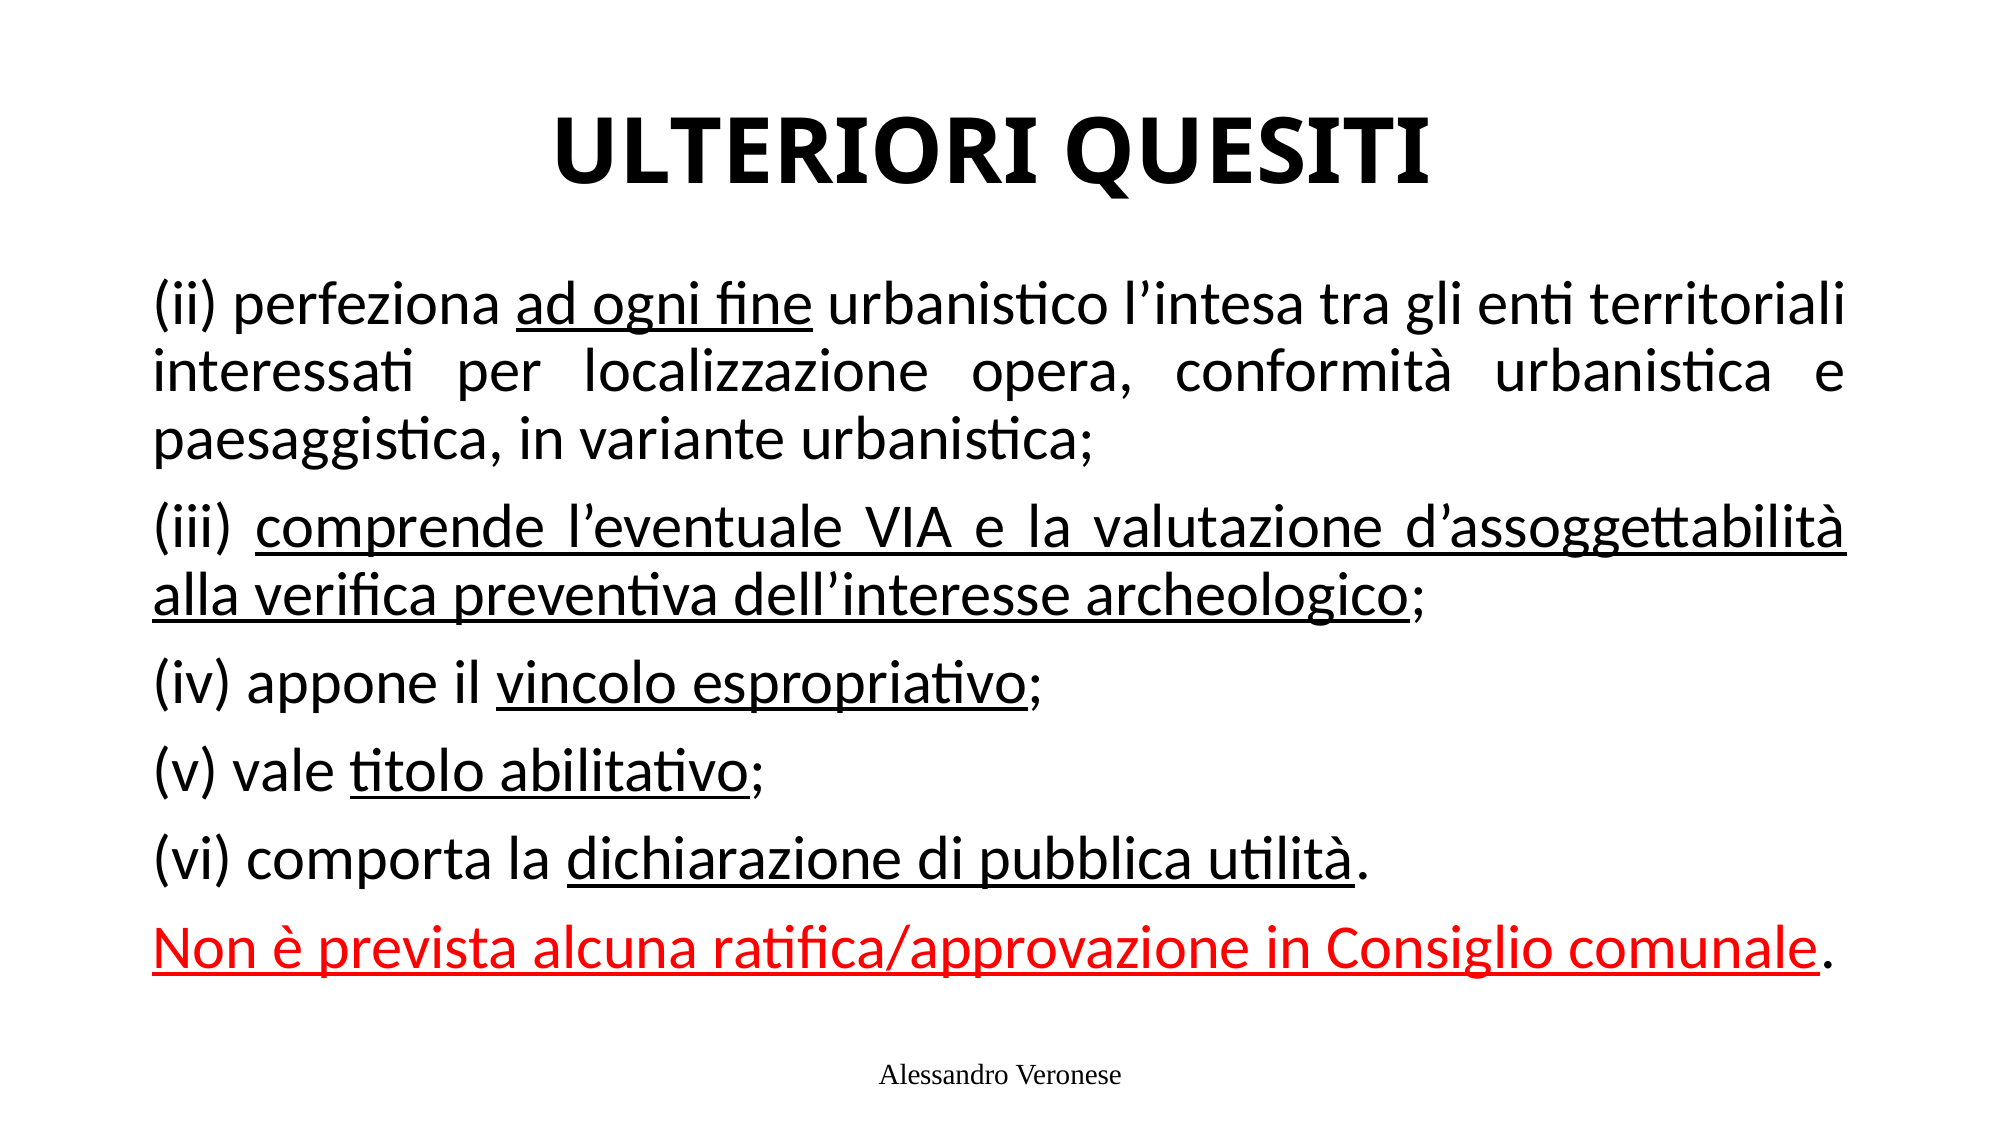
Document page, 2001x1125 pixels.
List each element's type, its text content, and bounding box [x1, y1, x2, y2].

footer Alessandro Veronese [662, 1042, 1338, 1103]
list (ii) perfeziona ad ogni fine urbanistico l’intesa tra gli enti territoriali interessati per localizzazione opera, conformità urbanistica e paesaggistica, in variante urbanistica; (iii) comprende l’eventuale VIA e la valutazione d’assoggettabilità alla verifica preventiva dell’interesse archeologico; (iv) appone il vincolo espropriativo; (v) vale titolo abilitativo; (vi) comporta la dichiarazione di pubblica utilità. Non è prevista alcuna ratifica/approvazione in Consiglio comunale. [137, 262, 1863, 1043]
title ULTERIORI QUESITI [128, 45, 1854, 263]
